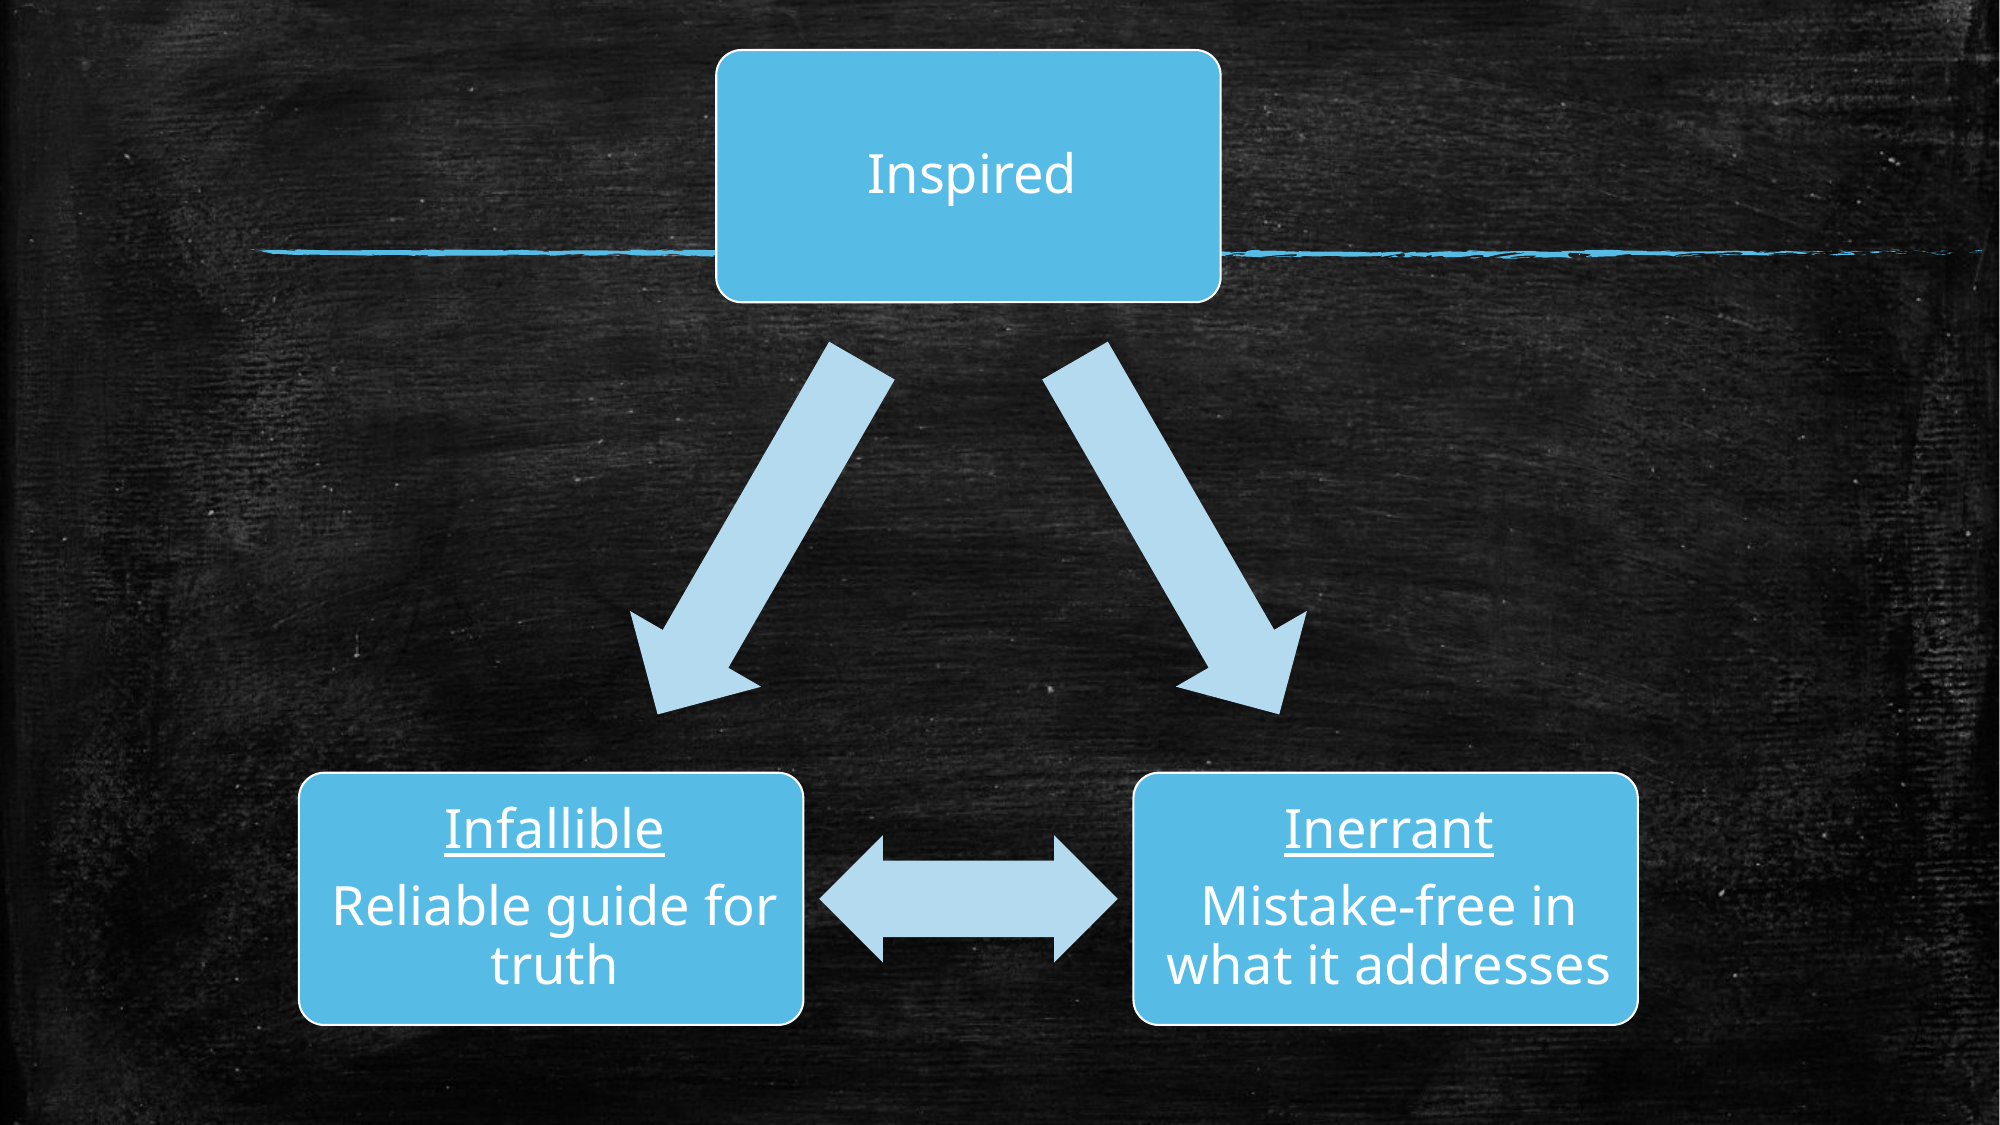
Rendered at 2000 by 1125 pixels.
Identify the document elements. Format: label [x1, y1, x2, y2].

list [62, 49, 1875, 1025]
